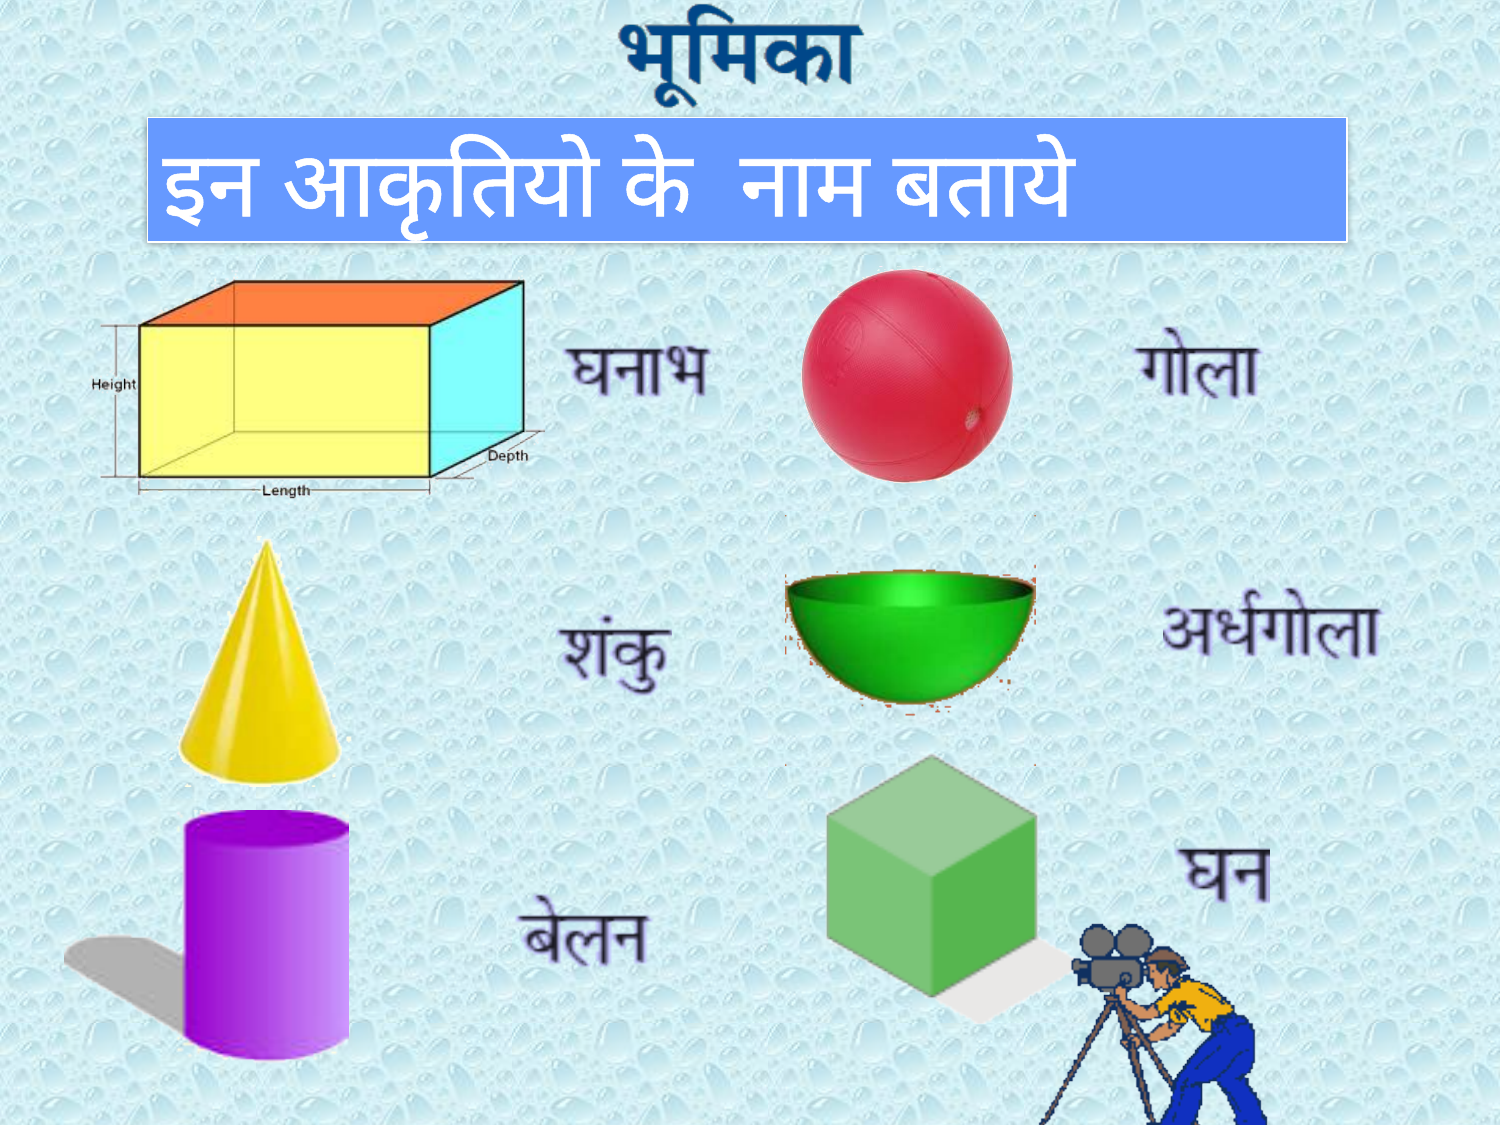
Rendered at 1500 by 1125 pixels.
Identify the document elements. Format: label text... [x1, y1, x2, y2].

text_box इन आकृतियो के नाम बताये [147, 117, 1348, 243]
picture [601, 0, 881, 138]
picture [501, 869, 682, 982]
picture [88, 244, 545, 516]
picture [796, 265, 1022, 492]
picture [1163, 573, 1400, 690]
picture [64, 810, 349, 1072]
picture [548, 302, 715, 410]
picture [135, 536, 386, 788]
picture [548, 607, 673, 703]
picture [1115, 301, 1270, 421]
picture [785, 514, 1275, 1125]
